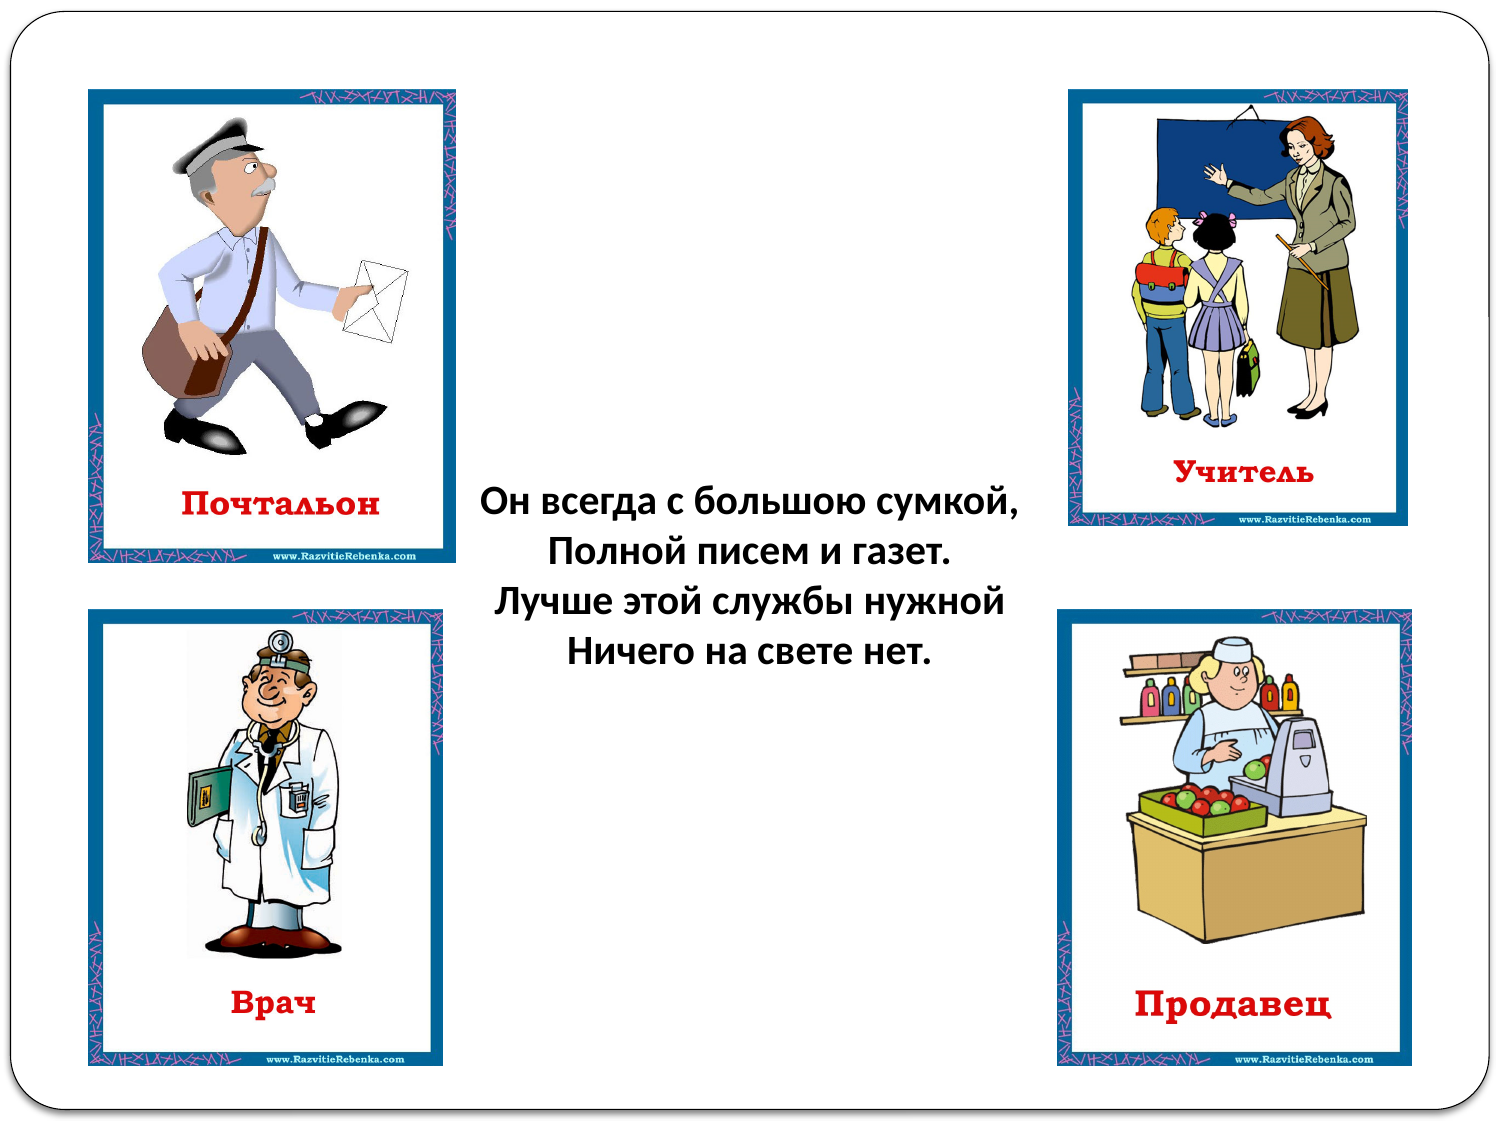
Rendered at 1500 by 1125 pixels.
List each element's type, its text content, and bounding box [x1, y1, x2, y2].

picture [88, 609, 444, 1066]
picture [1056, 628, 1063, 908]
title Он всегда с большою сумкой, Полной писем и газет. Лучше этой службы нужной Ничего на свете нет. [454, 302, 1046, 688]
picture [344, 552, 350, 559]
picture [1381, 1061, 1396, 1067]
picture [1332, 518, 1340, 523]
picture [399, 554, 415, 561]
picture [1068, 89, 1408, 526]
picture [1353, 1058, 1374, 1062]
picture [1351, 516, 1364, 523]
picture [1248, 518, 1260, 523]
picture [1266, 516, 1281, 522]
picture [1271, 1057, 1289, 1064]
picture [1306, 1056, 1328, 1063]
picture [88, 89, 457, 563]
picture [1262, 1055, 1268, 1063]
picture [370, 555, 378, 560]
picture [1068, 110, 1072, 375]
picture [1056, 613, 1067, 619]
picture [273, 1058, 289, 1062]
picture [1236, 1058, 1258, 1063]
picture [309, 1058, 317, 1063]
picture [331, 1056, 342, 1063]
picture [88, 631, 92, 908]
picture [1331, 1055, 1347, 1062]
picture [1306, 516, 1322, 523]
picture [364, 1058, 379, 1063]
picture [1296, 1056, 1303, 1063]
picture [1056, 609, 1412, 1067]
picture [294, 1056, 305, 1062]
picture [90, 920, 101, 942]
picture [88, 112, 92, 399]
picture [342, 1055, 363, 1062]
picture [379, 551, 389, 560]
